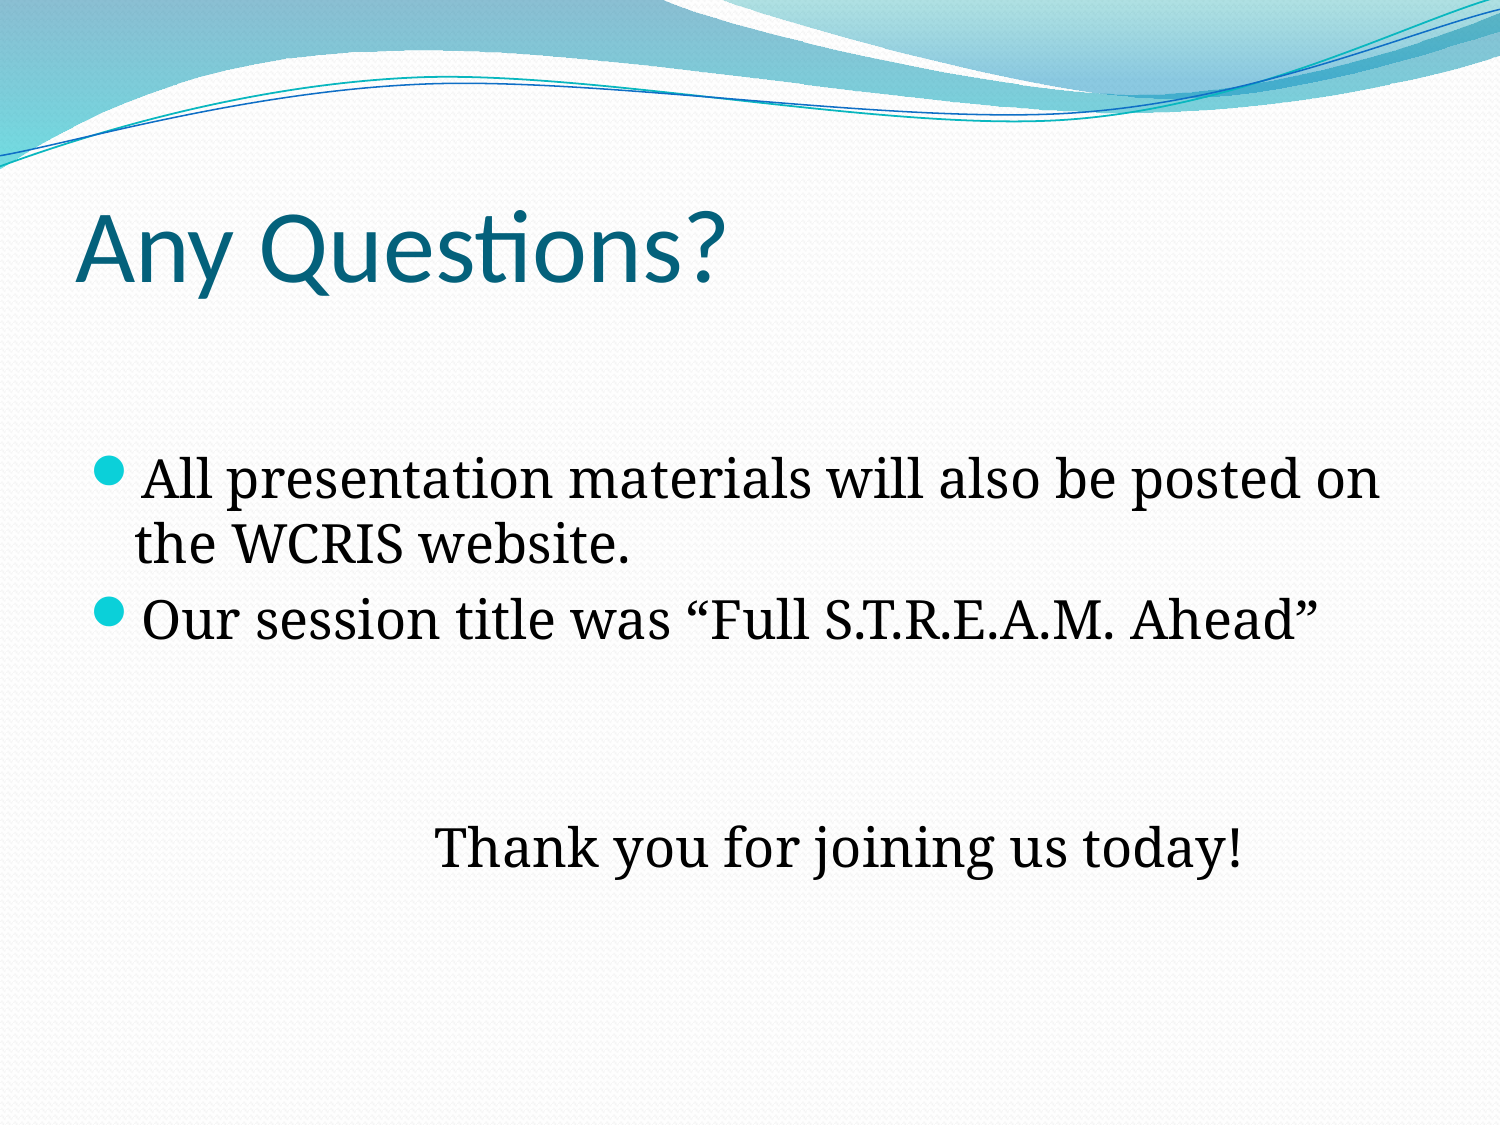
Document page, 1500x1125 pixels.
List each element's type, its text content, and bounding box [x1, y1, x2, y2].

title Any Questions? [75, 115, 1425, 303]
list All presentation materials will also be posted on the WCRIS website. Our session title was “Full S.T.R.E.A.M. Ahead” Thank you for joining us today! [75, 437, 1425, 1038]
